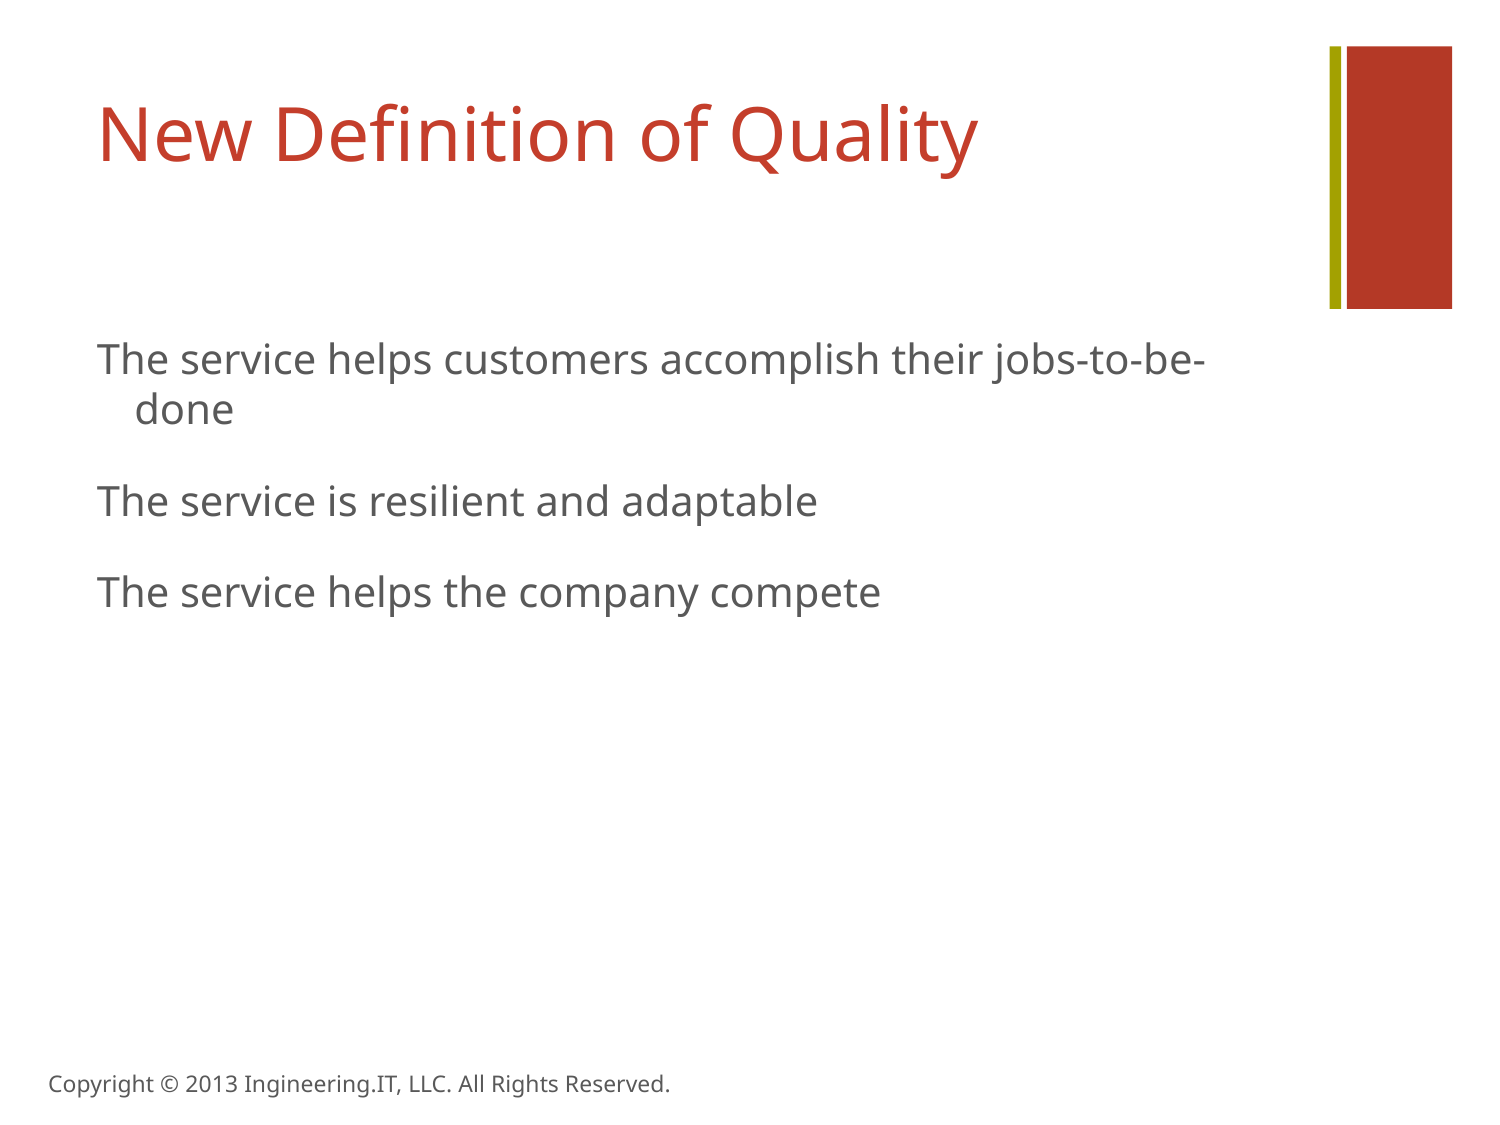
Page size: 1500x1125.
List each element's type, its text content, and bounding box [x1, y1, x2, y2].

footer Copyright © 2013 Ingineering.IT, LLC. All Rights Reserved. [33, 1053, 1038, 1114]
list The service helps customers accomplish their jobs-to-be-done The service is resilient and adaptable The service helps the company compete [81, 324, 1322, 1005]
title New Definition of Quality [81, 79, 1322, 263]
